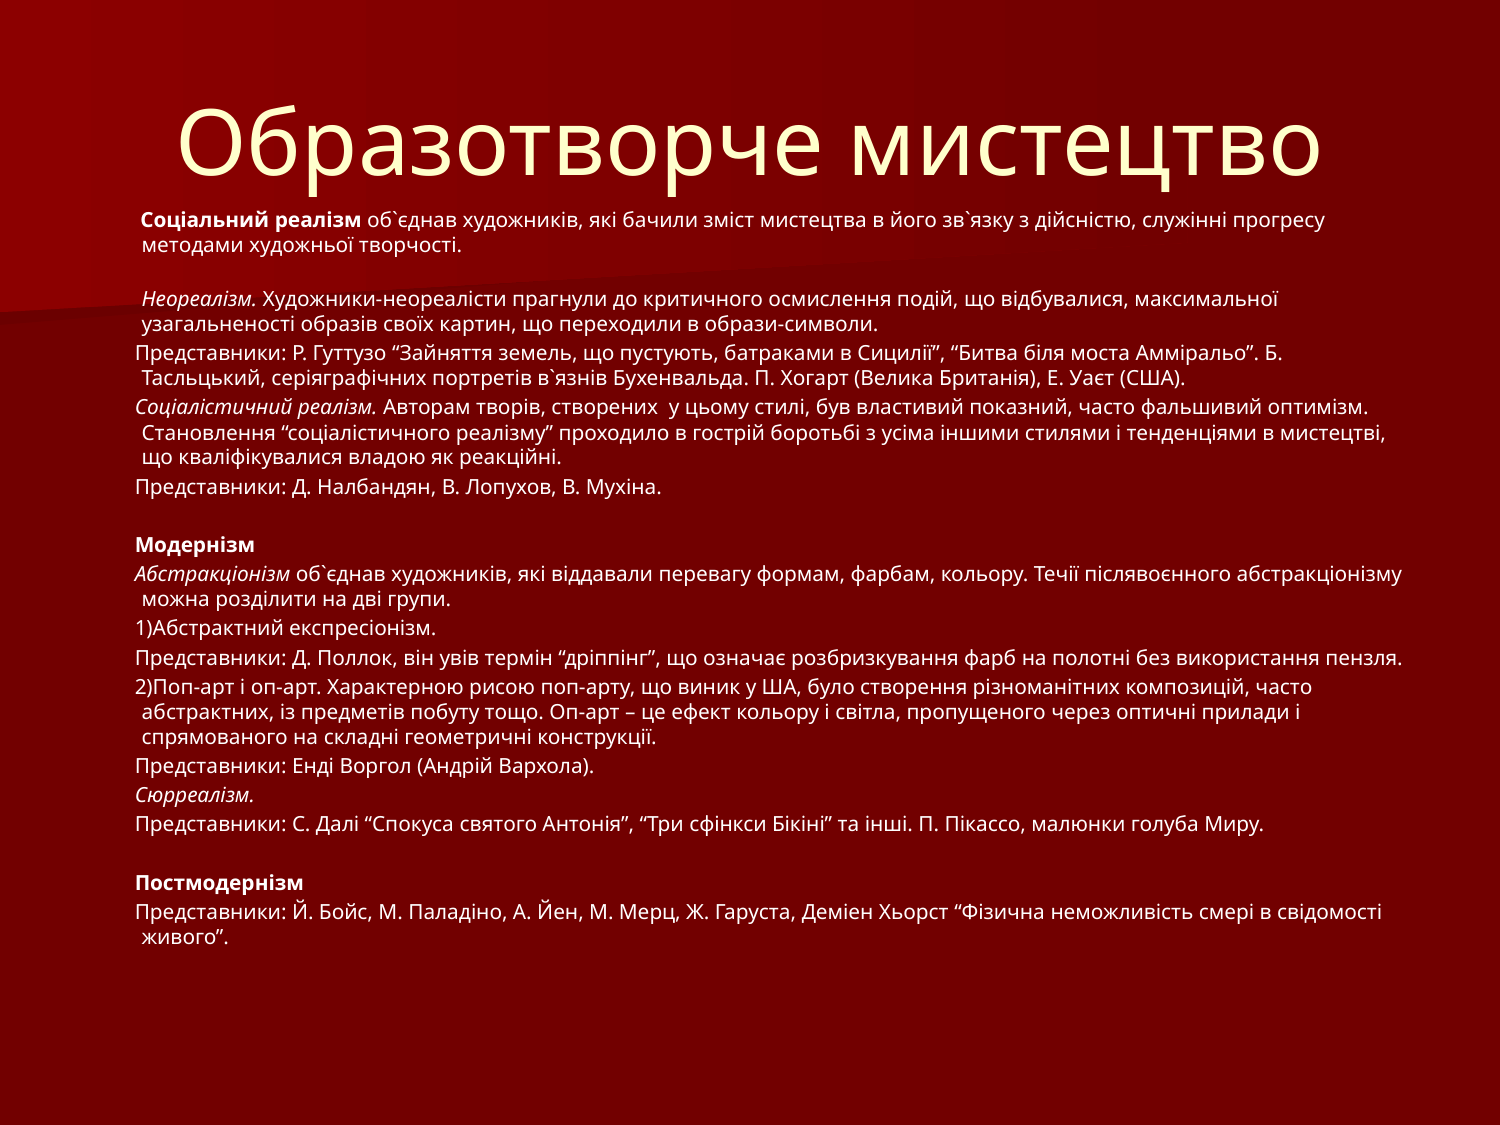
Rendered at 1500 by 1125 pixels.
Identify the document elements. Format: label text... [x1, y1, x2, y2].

list Cоціальний реалізм об`єднав художників, які бачили зміст мистецтва в його зв`язку з дійсністю, служінні прогресу методами художньої творчості. Неореалізм. Художники-неореалісти прагнули до критичного осмислення подій, що відбувалися, максимальної узагальненості образів своїх картин, що переходили в образи-символи. Представники: Р. Гуттузо “Зайняття земель, що пустують, батраками в Сицилії”, “Битва біля моста Амміральо”. Б. Тасльцький, серіяграфічних портретів в`язнів Бухенвальда. П. Хогарт (Велика Британія), Е. Уаєт (США). Соціалістичний реалізм. Авторам творів, створених у цьому стилі, був властивий показний, часто фальшивий оптимізм. Становлення “соціалістичного реалізму” проходило в гострій боротьбі з усіма іншими стилями і тенденціями в мистецтві, що кваліфікувалися владою як реакційні. Представники: Д. Налбандян, В. Лопухов, В. Мухіна. Модернізм Абстракціонізм об`єднав художників, які віддавали перевагу формам, фарбам, кольору. Течії післявоєнного абстракціонізму можна розділити на дві групи. 1)Абстрактний експресіонізм. Представники: Д. Поллок, він увів термін “дріппінг”, що означає розбризкування фарб на полотні без використання пензля. 2)Поп-арт і оп-арт. Характерною рисою поп-арту, що виник у ША, було створення різноманітних композицій, часто абстрактних, із предметів побуту тощо. Оп-арт – це ефект кольору і світла, пропущеного через оптичні прилади і спрямованого на складні геометричні конструкції. Представники: Енді Воргол (Андрій Вархола). Сюрреалізм. Представники: С. Далі “Спокуса святого Антонія”, “Три сфінкси Бікіні” та інші. П. Пікассо, малюнки голуба Миру. Постмодернізм Представники: Й. Бойс, М. Паладіно, А. Йен, М. Мерц, Ж. Гаруста, Деміен Хьорст “Фізична неможливість смері в свідомості живого”. [70, 198, 1421, 1032]
title Образотворче мистецтво [74, 44, 1426, 233]
